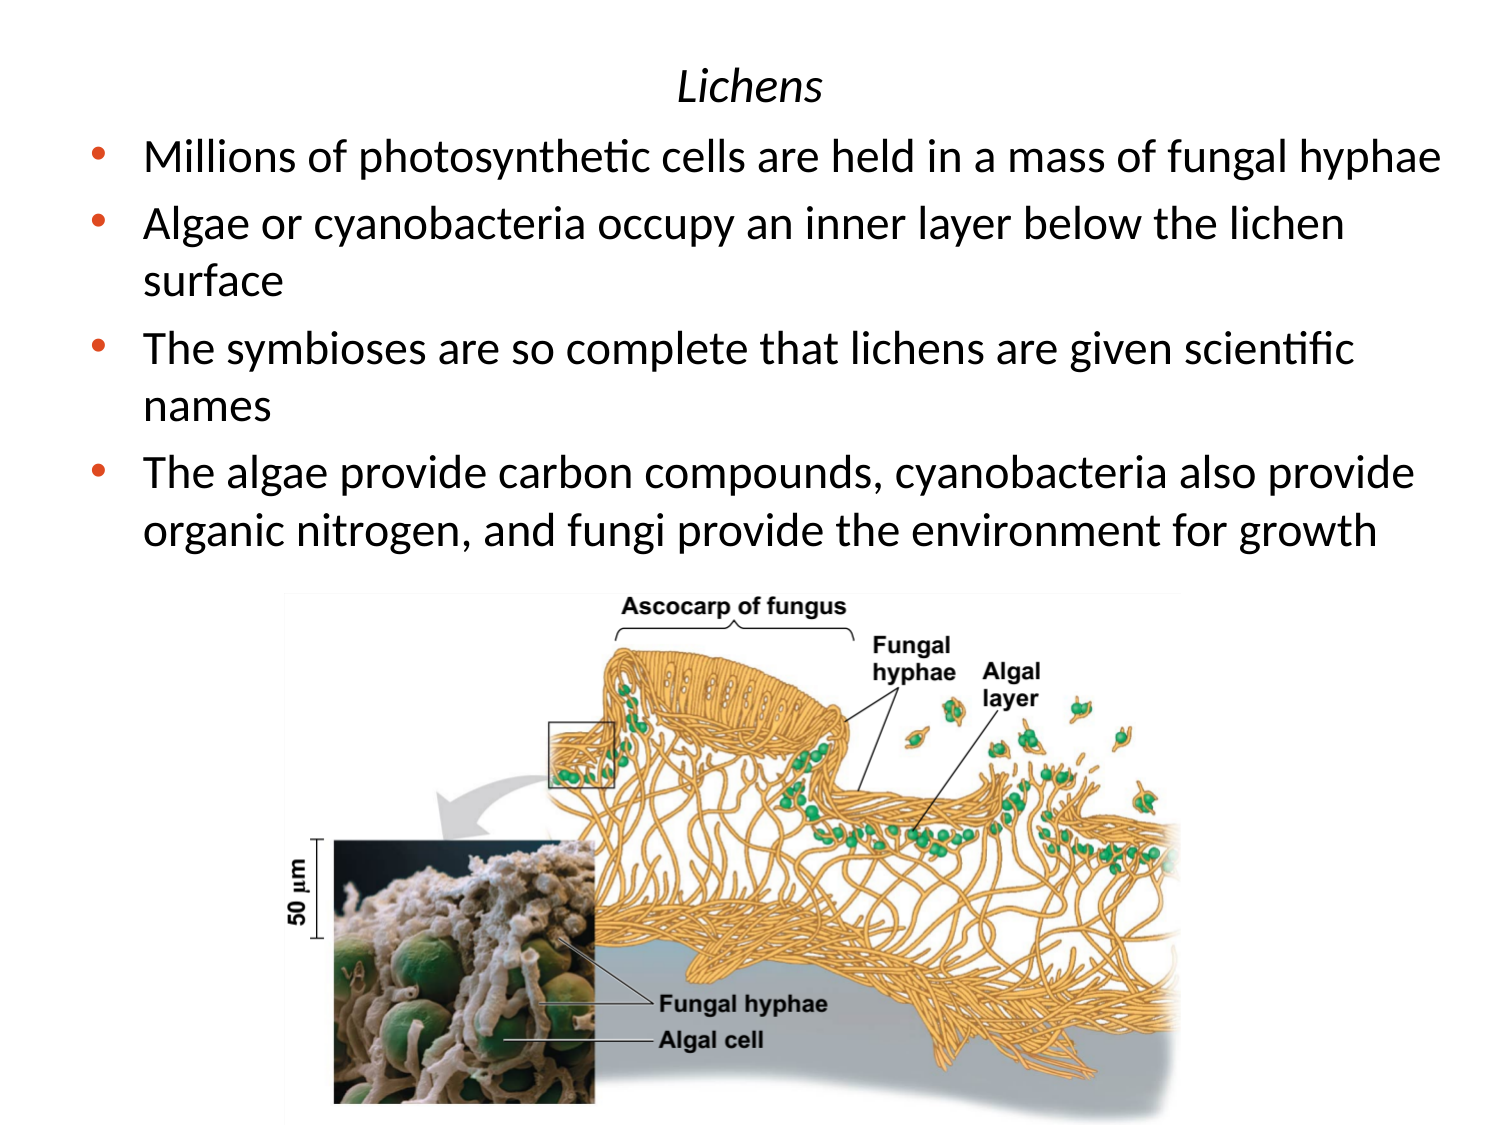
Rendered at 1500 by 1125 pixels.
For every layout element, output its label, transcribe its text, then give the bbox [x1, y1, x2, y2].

picture [272, 583, 1182, 1125]
text_box Lichens [74, 45, 1425, 120]
list Millions of photosynthetic cells are held in a mass of fungal hyphae Algae or cyanobacteria occupy an inner layer below the lichen surface The symbioses are so complete that lichens are given scientific names The algae provide carbon compounds, cyanobacteria also provide organic nitrogen, and fungi provide the environment for growth [75, 116, 1473, 630]
